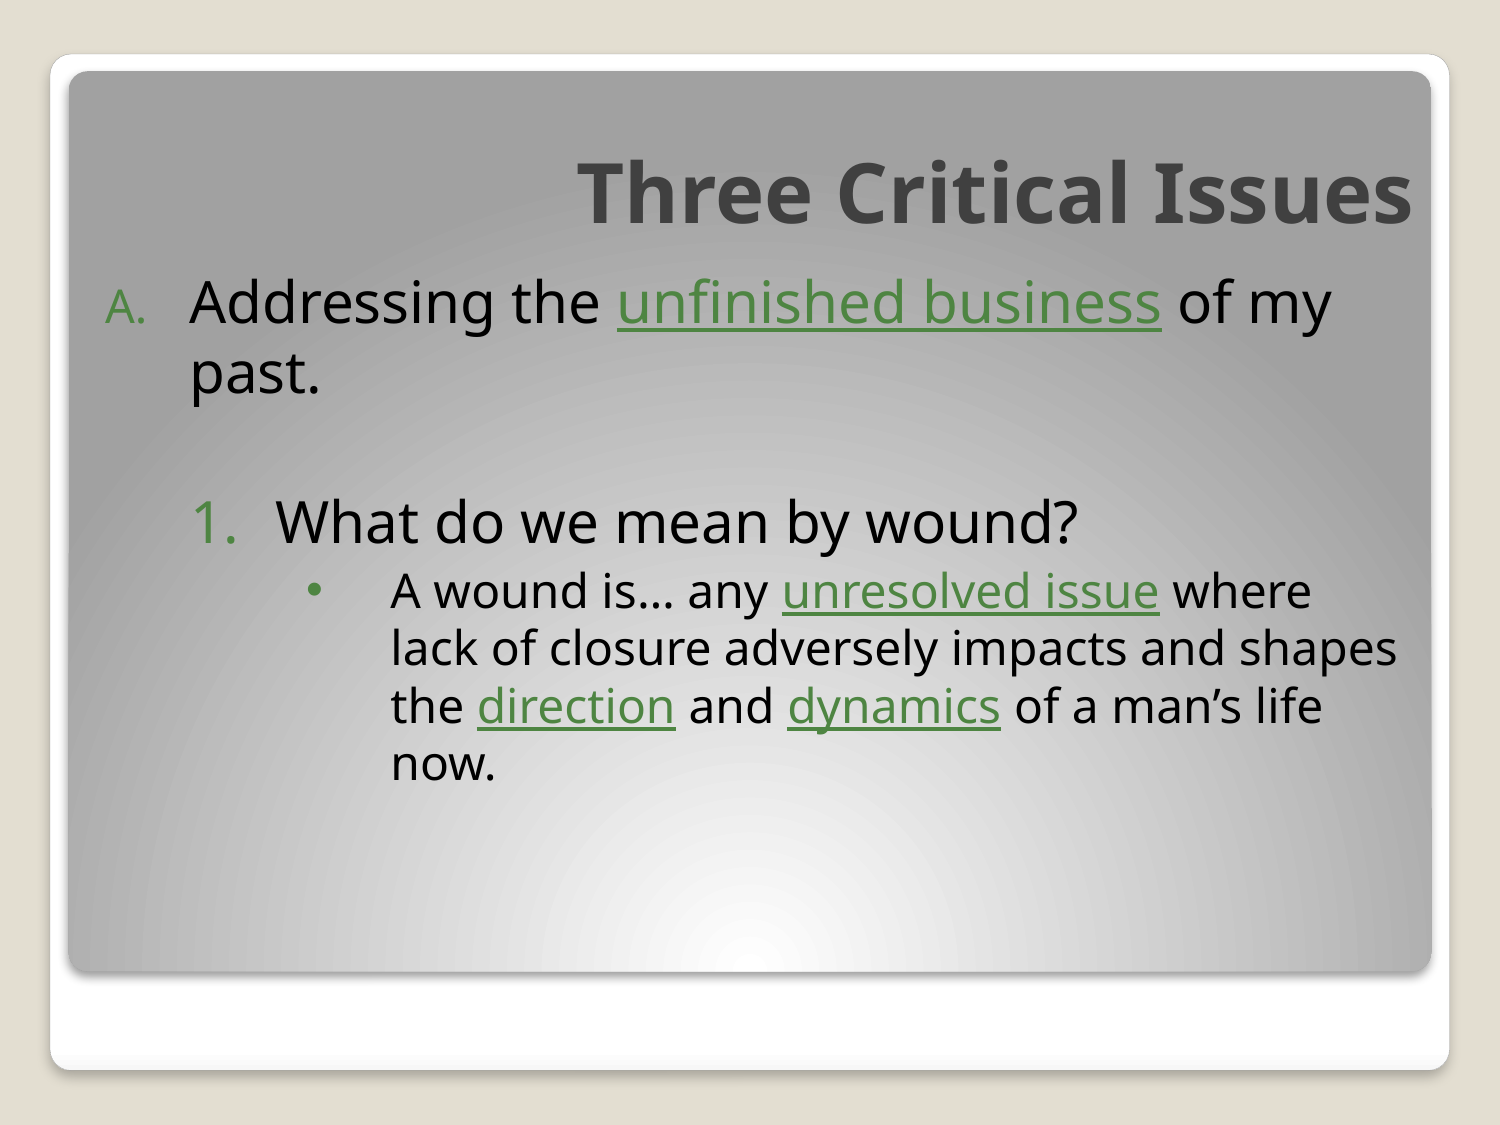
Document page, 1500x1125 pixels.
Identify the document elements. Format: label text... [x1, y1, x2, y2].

title Three Critical Issues [87, 75, 1430, 248]
list Addressing the unfinished business of my past. What do we mean by wound? A wound is… any unresolved issue where lack of closure adversely impacts and shapes the direction and dynamics of a man’s life now. [75, 249, 1418, 937]
